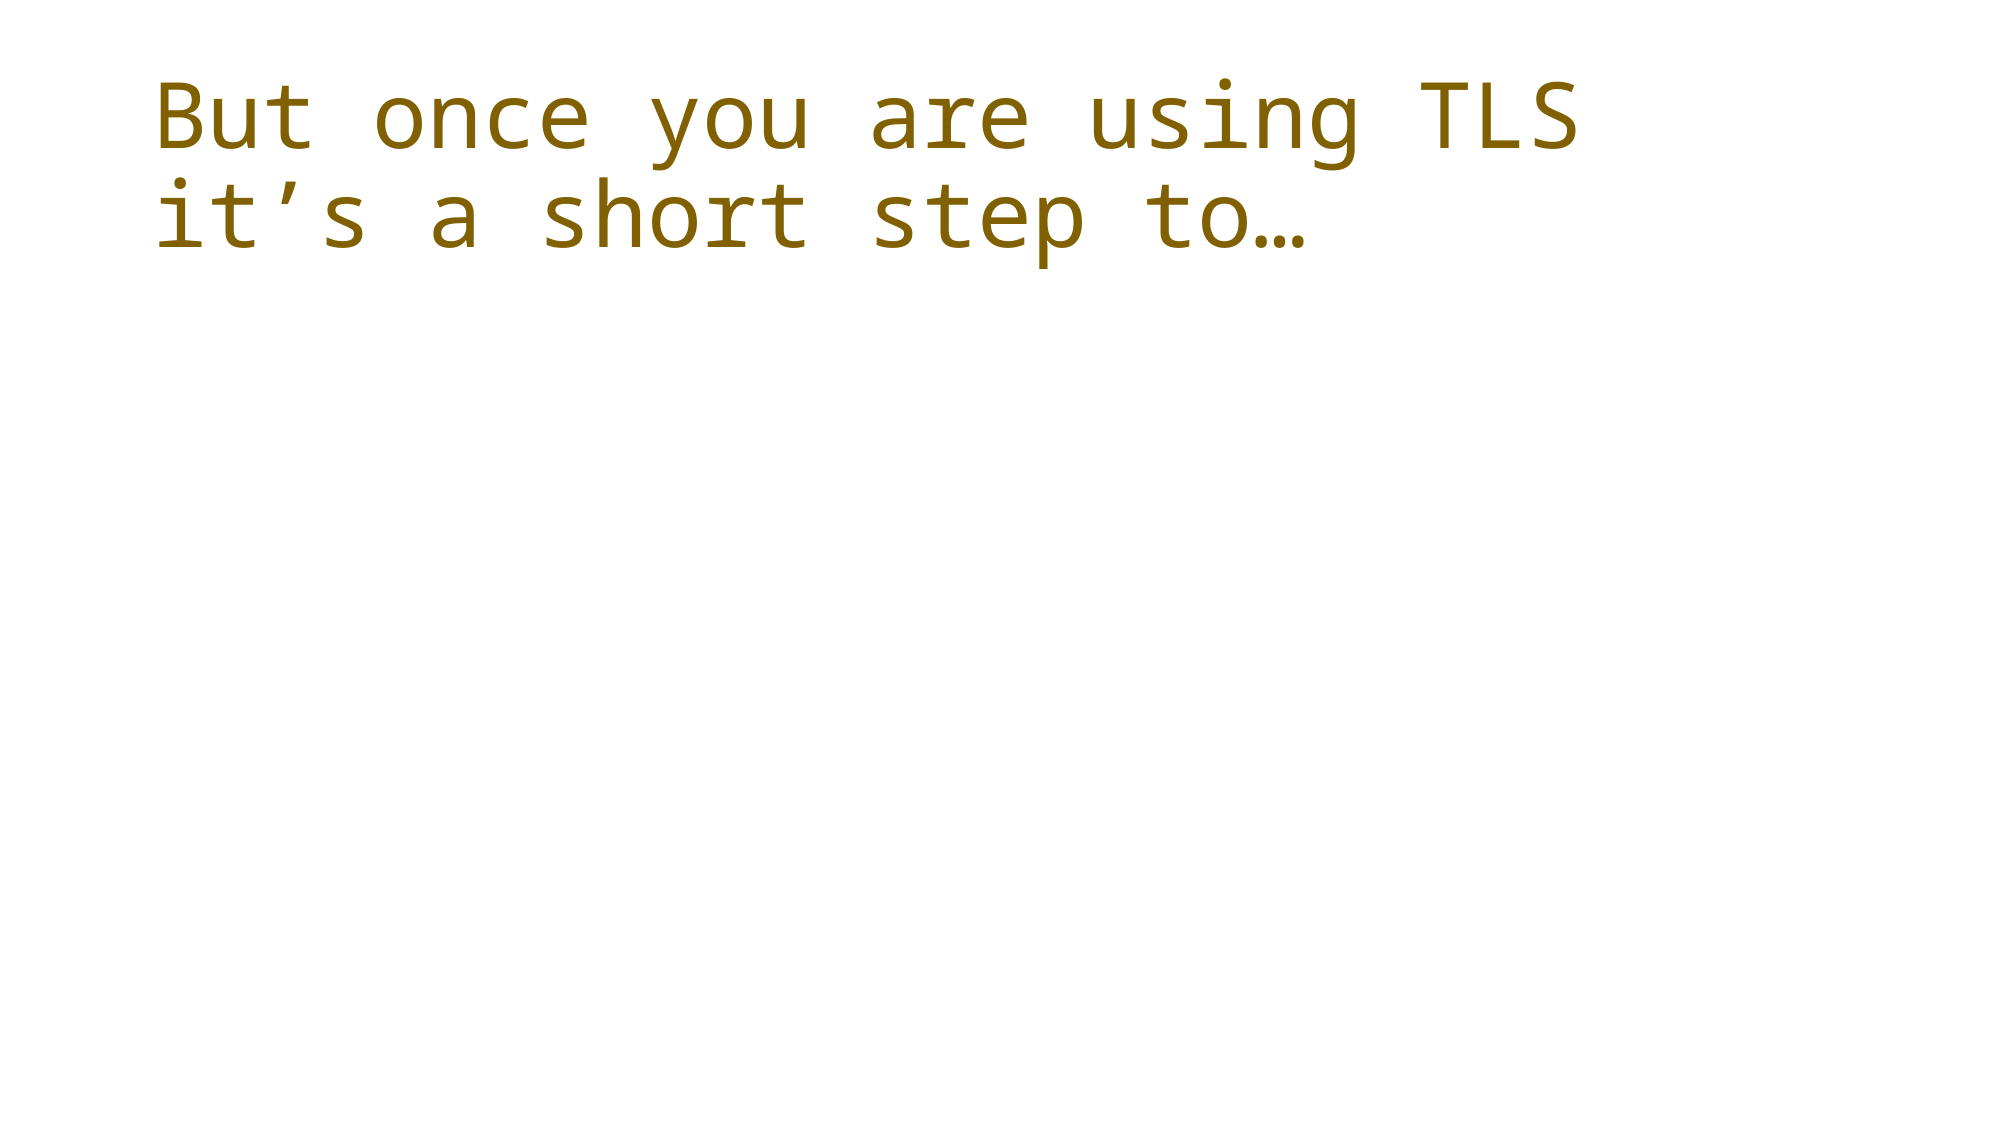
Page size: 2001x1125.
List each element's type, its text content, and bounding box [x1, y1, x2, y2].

title But once you are using TLS it’s a short step to… [137, 59, 1863, 278]
